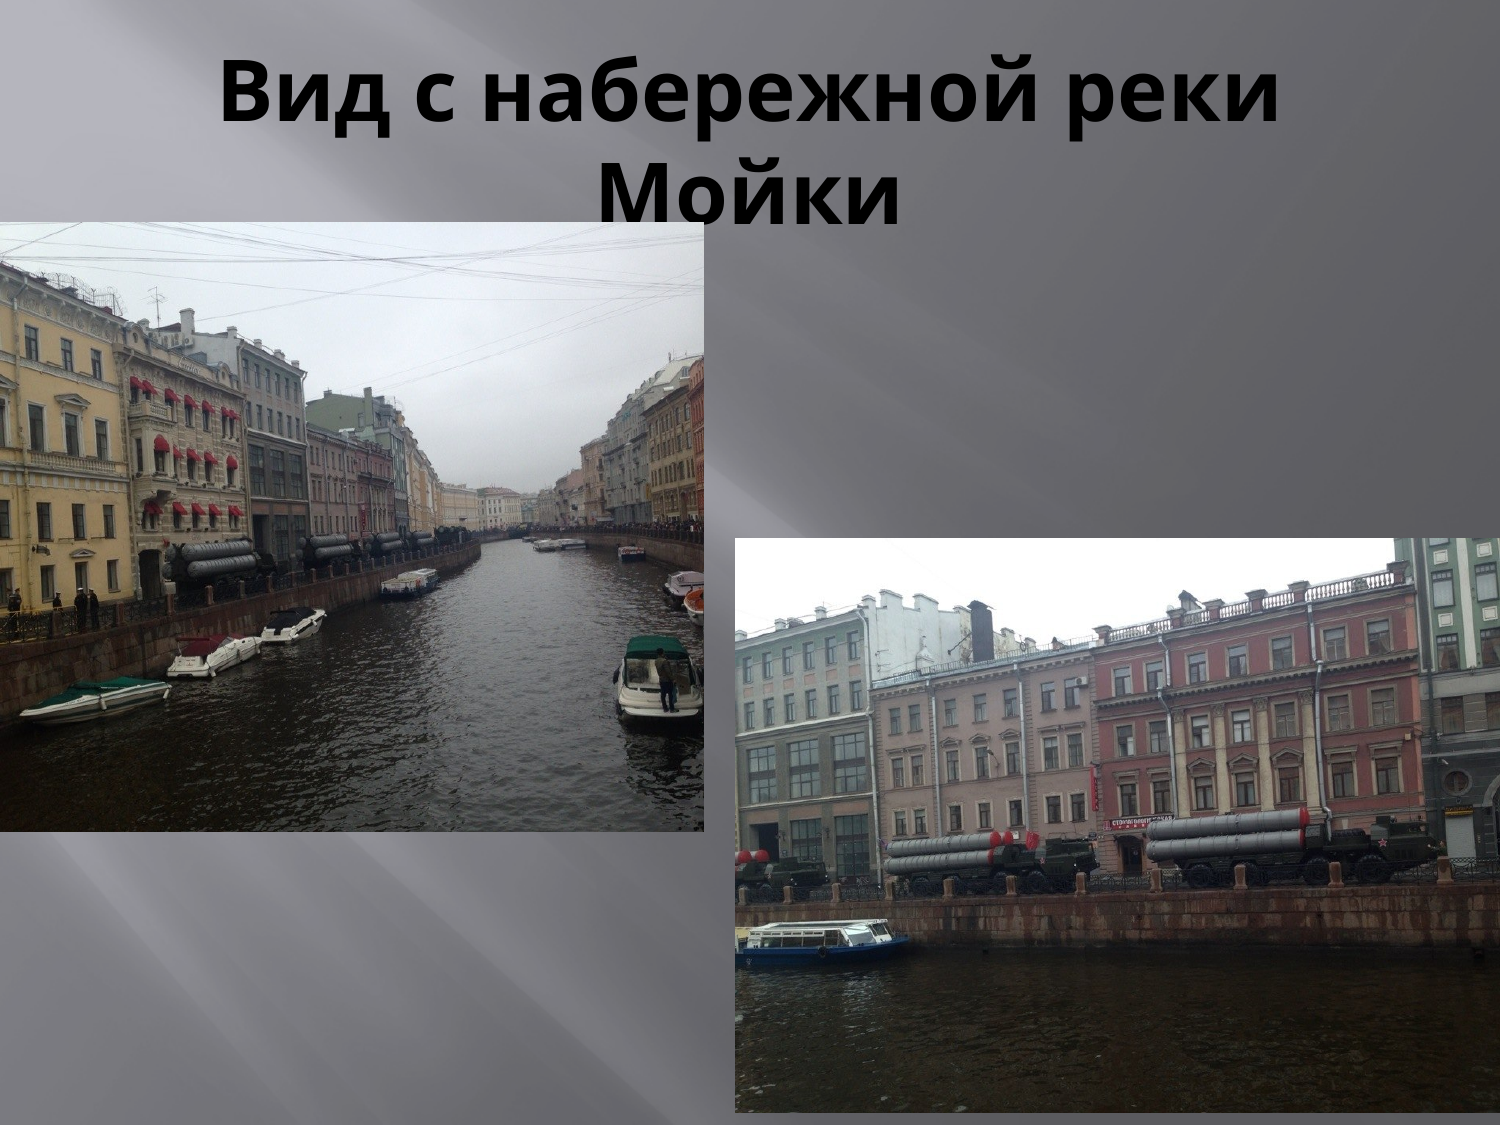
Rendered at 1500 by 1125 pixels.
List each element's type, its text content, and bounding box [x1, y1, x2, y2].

picture [0, 222, 704, 833]
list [735, 538, 1500, 1113]
title Вид с набережной реки Мойки [75, 45, 1425, 233]
